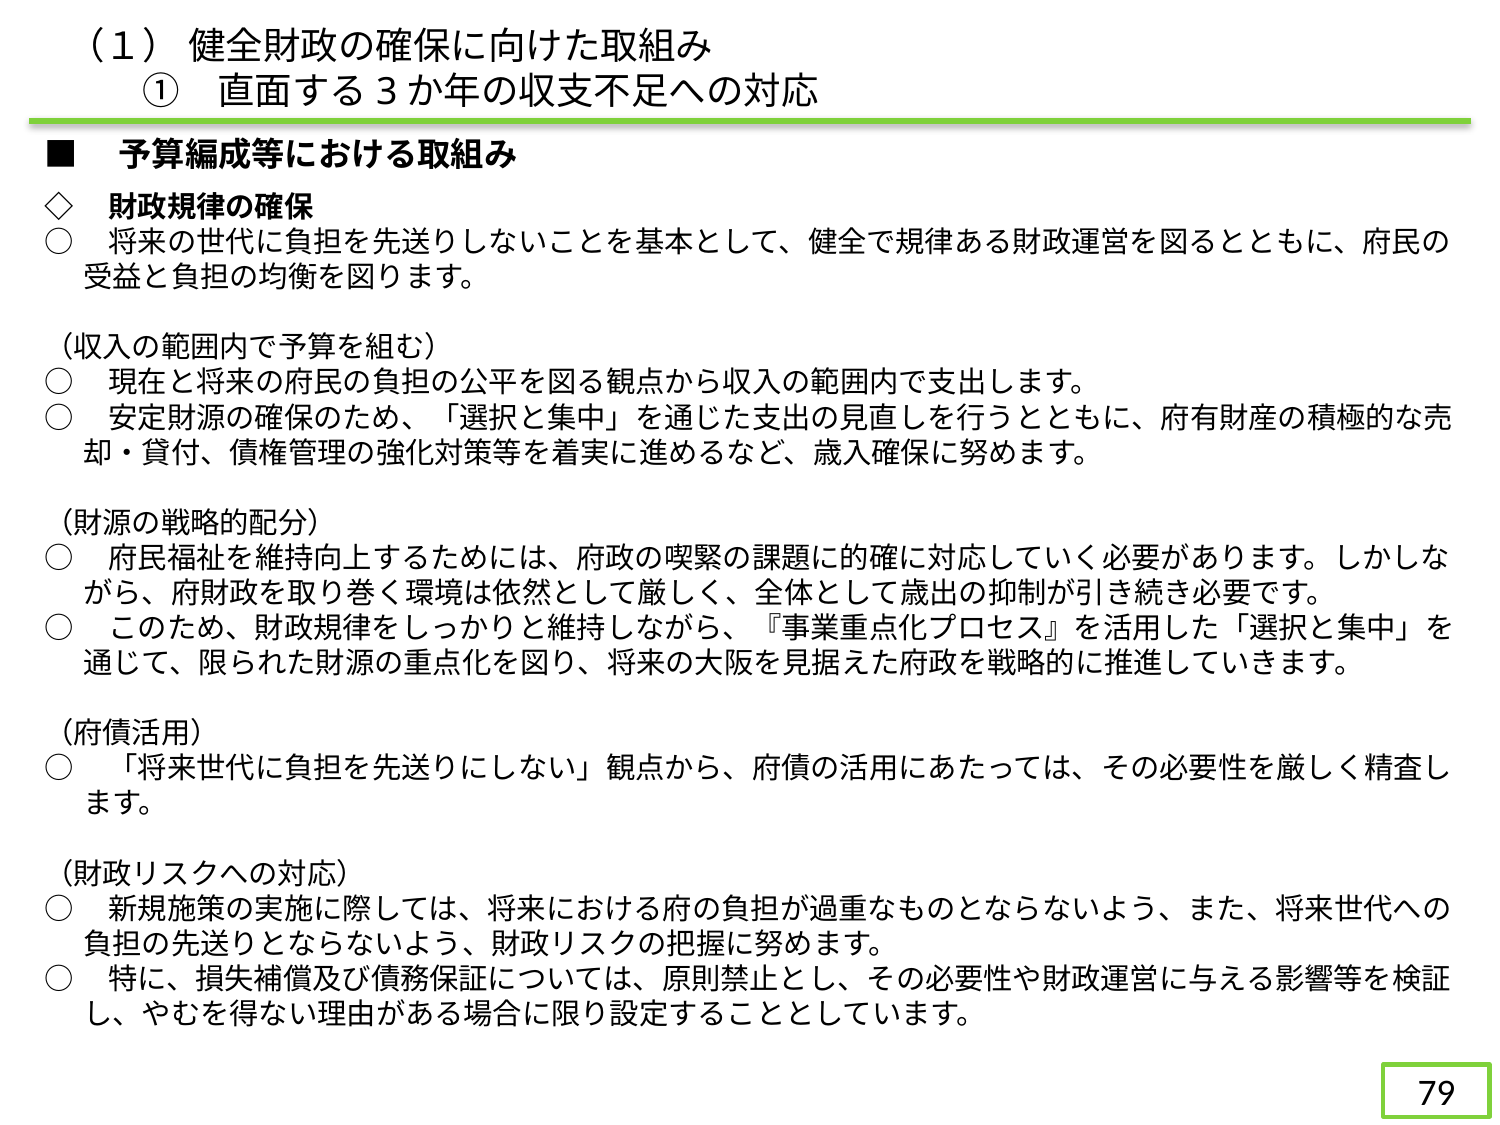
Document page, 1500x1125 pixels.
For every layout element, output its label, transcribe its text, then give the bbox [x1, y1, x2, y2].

text_box 78 [1381, 1062, 1492, 1119]
text_box （１） 健全財政の確保に向けた取組み ① 直面する3か年の収支不足への対応 [52, 14, 1388, 120]
text_box ◇ 財政規律の確保 ○ 将来の世代に負担を先送りしないことを基本として、健全で規律ある財政運営を図るとともに、府民の受益と負担の均衡を図ります。 （収入の範囲内で予算を組む） ○ 現在と将来の府民の負担の公平を図る観点から収入の範囲内で支出します。 ○ 安定財源の確保のため、「選択と集中」を通じた支出の見直しを行うとともに、府有財産の積極的な売却・貸付、債権管理の強化対策等を着実に進めるなど、歳入確保に努めます。 （財源の戦略的配分） ○ 府民福祉を維持向上するためには、府政の喫緊の課題に的確に対応していく必要があります。しかしながら、府財政を取り巻く環境は依然として厳しく、全体として歳出の抑制が引き続き必要です。 ○ このため、財政規律をしっかりと維持しながら、『事業重点化プロセス』を活用した「選択と集中」を通じて、限られた財源の重点化を図り、将来の大阪を見据えた府政を戦略的に推進していきます。 （府債活用） ○ 「将来世代に負担を先送りにしない」観点から、府債の活用にあたっては、その必要性を厳しく精査します。 （財政リスクへの対応） ○ 新規施策の実施に際しては、将来における府の負担が過重なものとならないよう、また、将来世代への負担の先送りとならないよう、財政リスクの把握に努めます。 ○ 特に、損失補償及び債務保証については、原則禁止とし、その必要性や財政運営に与える影響等を検証し、やむを得ない理由がある場合に限り設定することとしています。 [29, 181, 1471, 1047]
text_box ■ 予算編成等における取組み [29, 127, 1341, 181]
